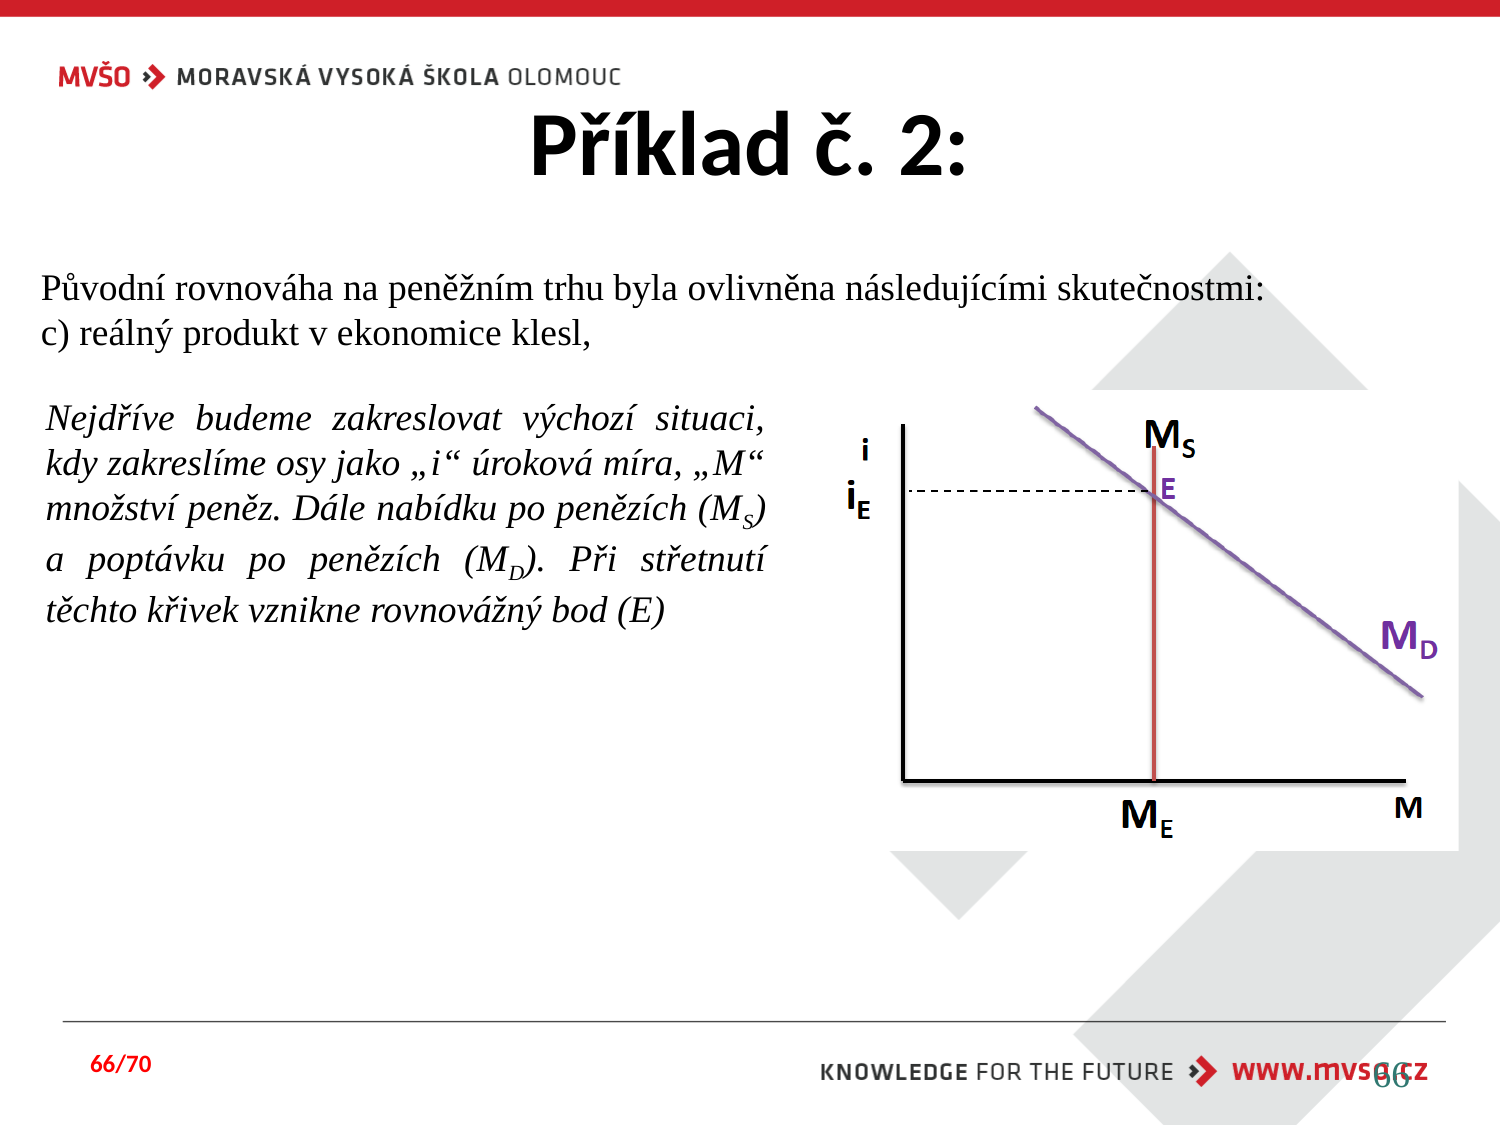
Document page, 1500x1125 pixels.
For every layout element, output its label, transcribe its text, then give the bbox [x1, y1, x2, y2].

text_box Původní rovnováha na peněžním trhu byla ovlivněna následujícími skutečnostmi: c) reálný produkt v ekonomice klesl, [26, 255, 1338, 361]
title Příklad č. 2: [75, 45, 1425, 233]
picture [0, 0, 1500, 1125]
slide_number 66 [1074, 1042, 1425, 1103]
text_box 66/70 [74, 1040, 213, 1085]
text_box Nejdříve budeme zakreslovat výchozí situaci, kdy zakreslíme osy jako „i“ úroková míra, „M“ množství peněz. Dále nabídku po penězích (MS) a poptávku po penězích (MD). Při střetnutí těchto křivek vznikne rovnovážný bod (E) [30, 385, 781, 638]
